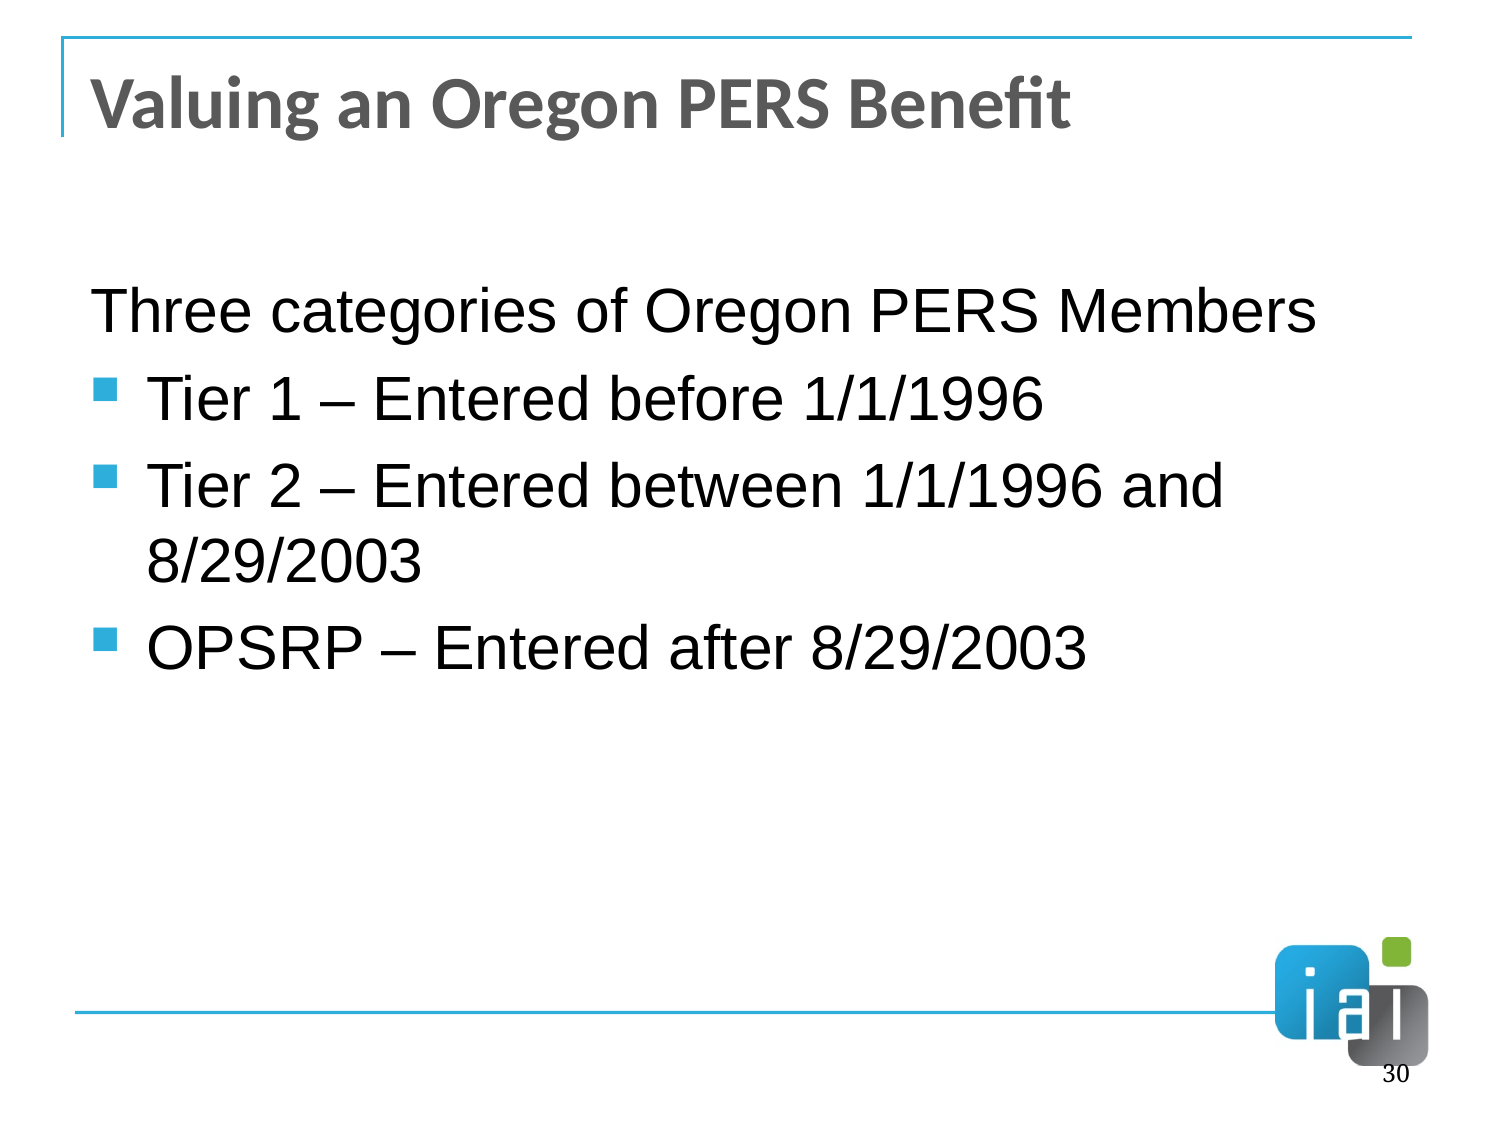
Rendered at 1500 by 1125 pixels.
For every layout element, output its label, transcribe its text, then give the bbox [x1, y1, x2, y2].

slide_number 30 [1074, 1023, 1426, 1100]
title Valuing an Oregon PERS Benefit [74, 45, 1426, 233]
list Three categories of Oregon PERS Members Tier 1 – Entered before 1/1/1996 Tier 2 – Entered between 1/1/1996 and 8/29/2003 OPSRP – Entered after 8/29/2003 [74, 262, 1426, 1006]
picture [1274, 937, 1430, 1066]
